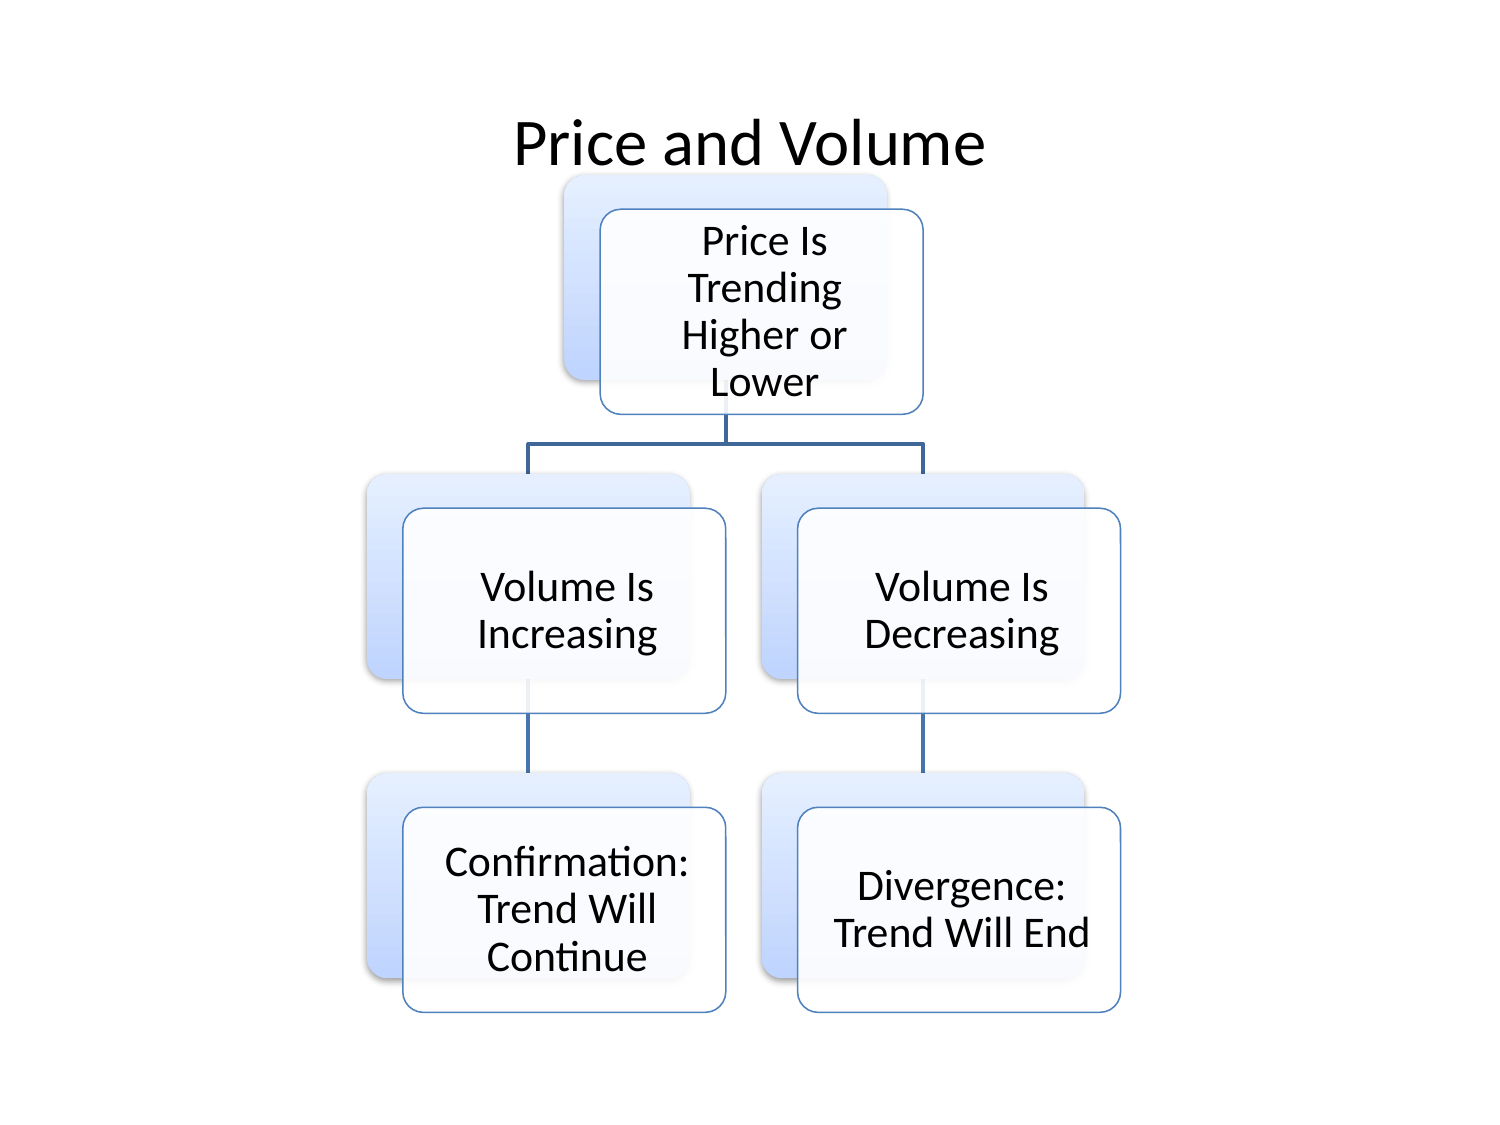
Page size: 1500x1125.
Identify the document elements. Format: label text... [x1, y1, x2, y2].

title Price and Volume [75, 45, 1425, 233]
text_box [87, 174, 1401, 1013]
